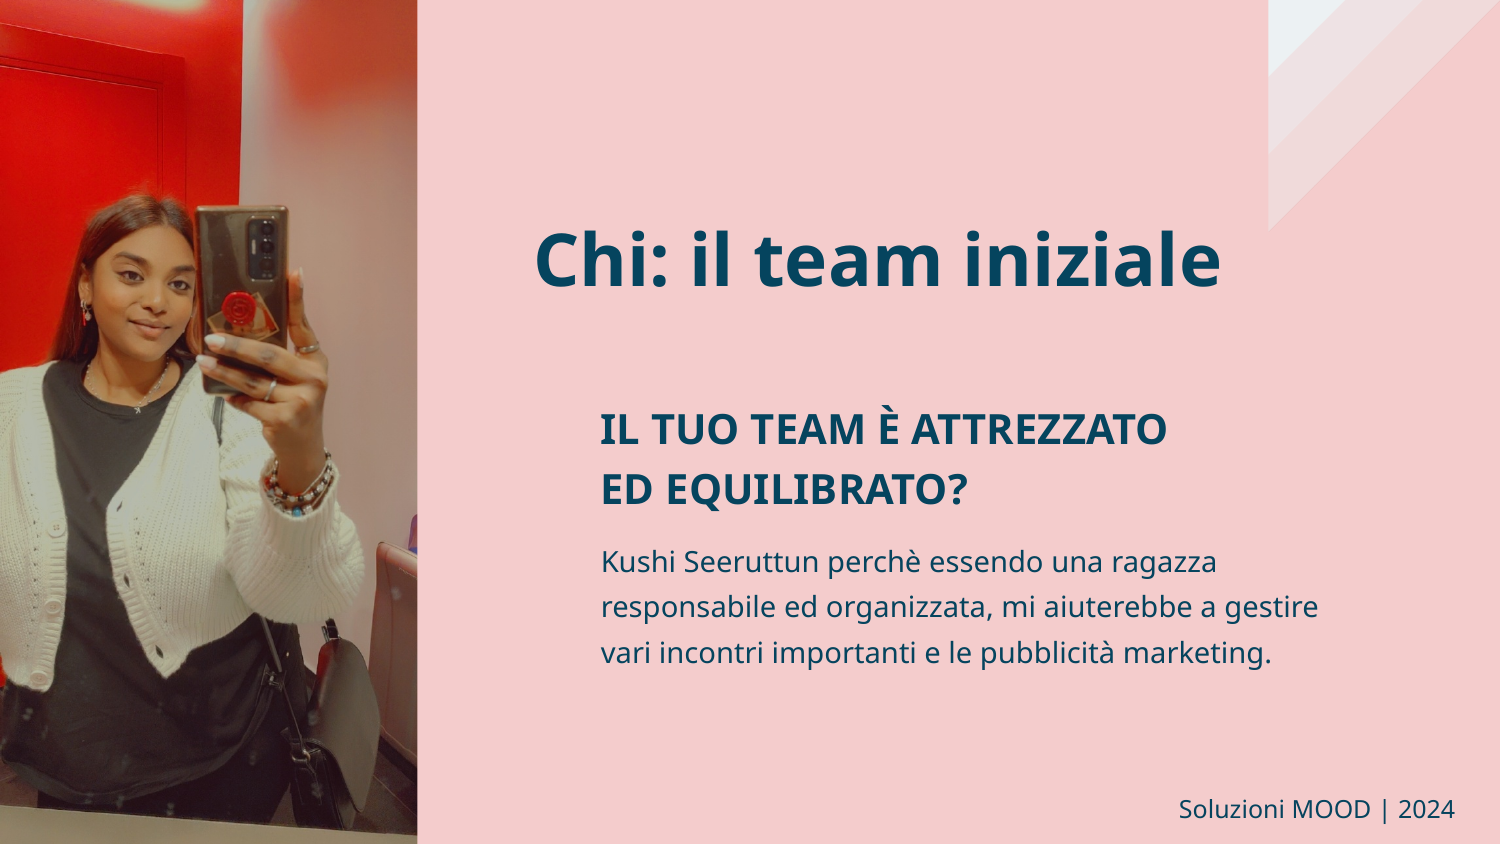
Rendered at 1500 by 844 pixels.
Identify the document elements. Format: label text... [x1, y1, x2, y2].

picture [0, 0, 418, 844]
text_box [1268, 0, 1500, 232]
text_box Soluzioni MOOD | 2024 [908, 781, 1456, 824]
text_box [533, 196, 1480, 707]
